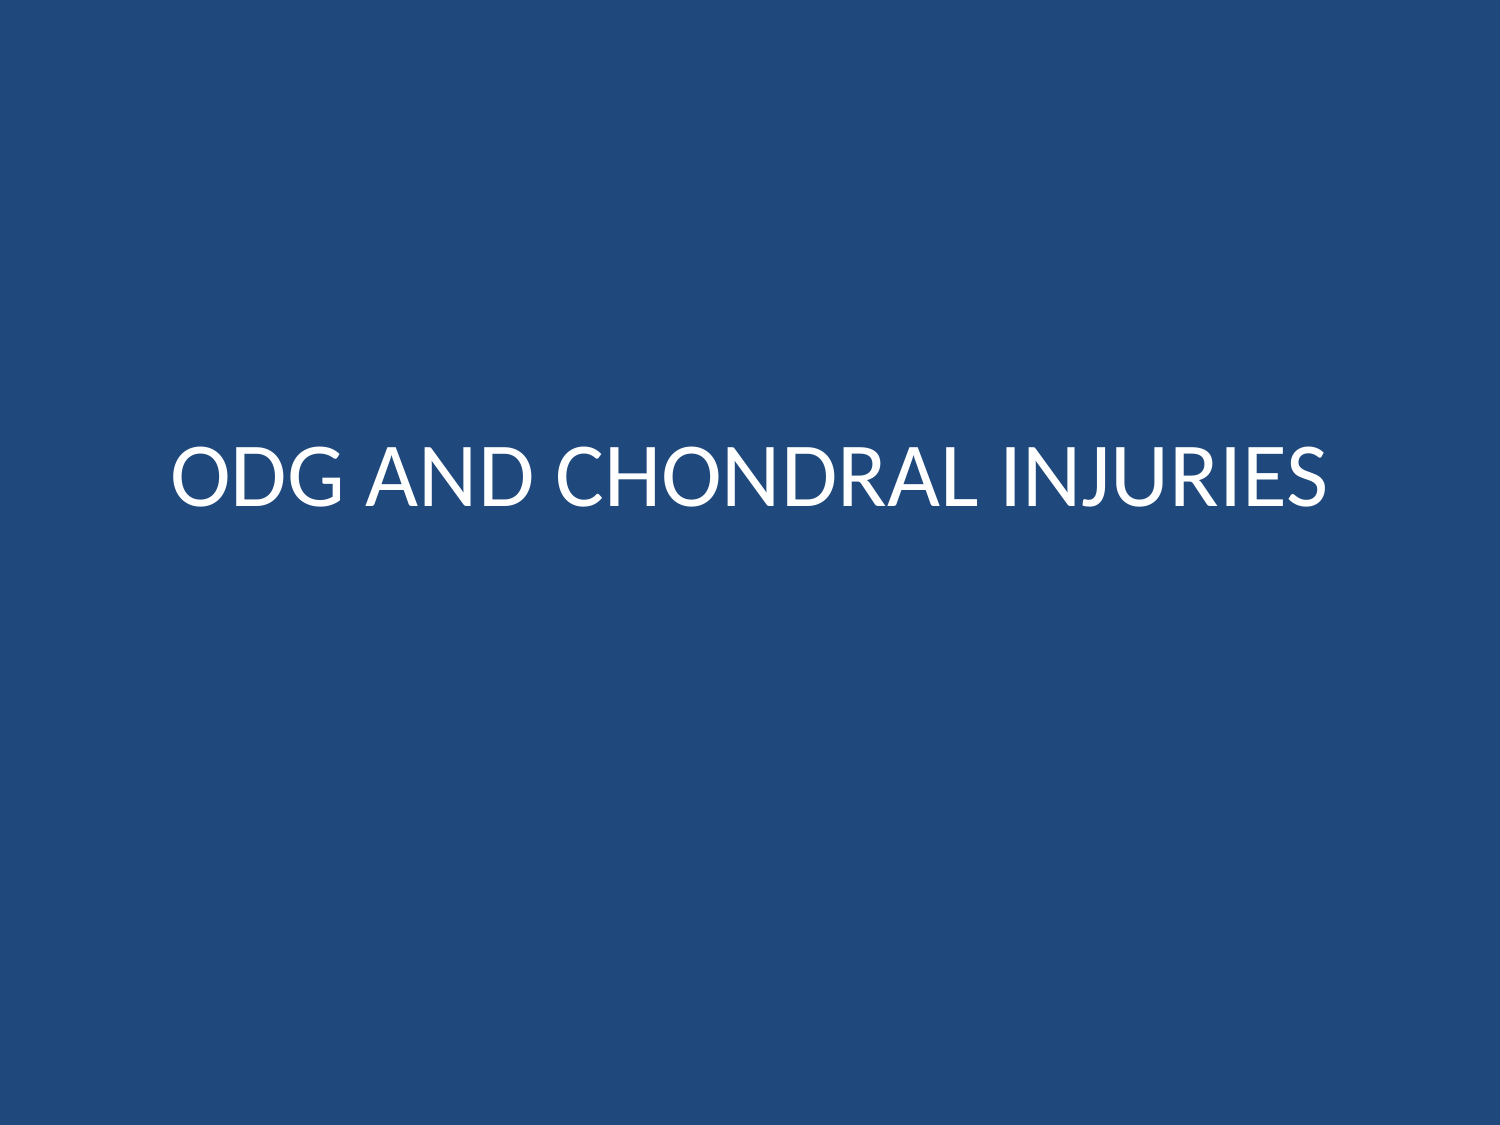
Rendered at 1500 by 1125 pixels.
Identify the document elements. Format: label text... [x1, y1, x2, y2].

title ODG AND CHONDRAL INJURIES [112, 349, 1388, 591]
